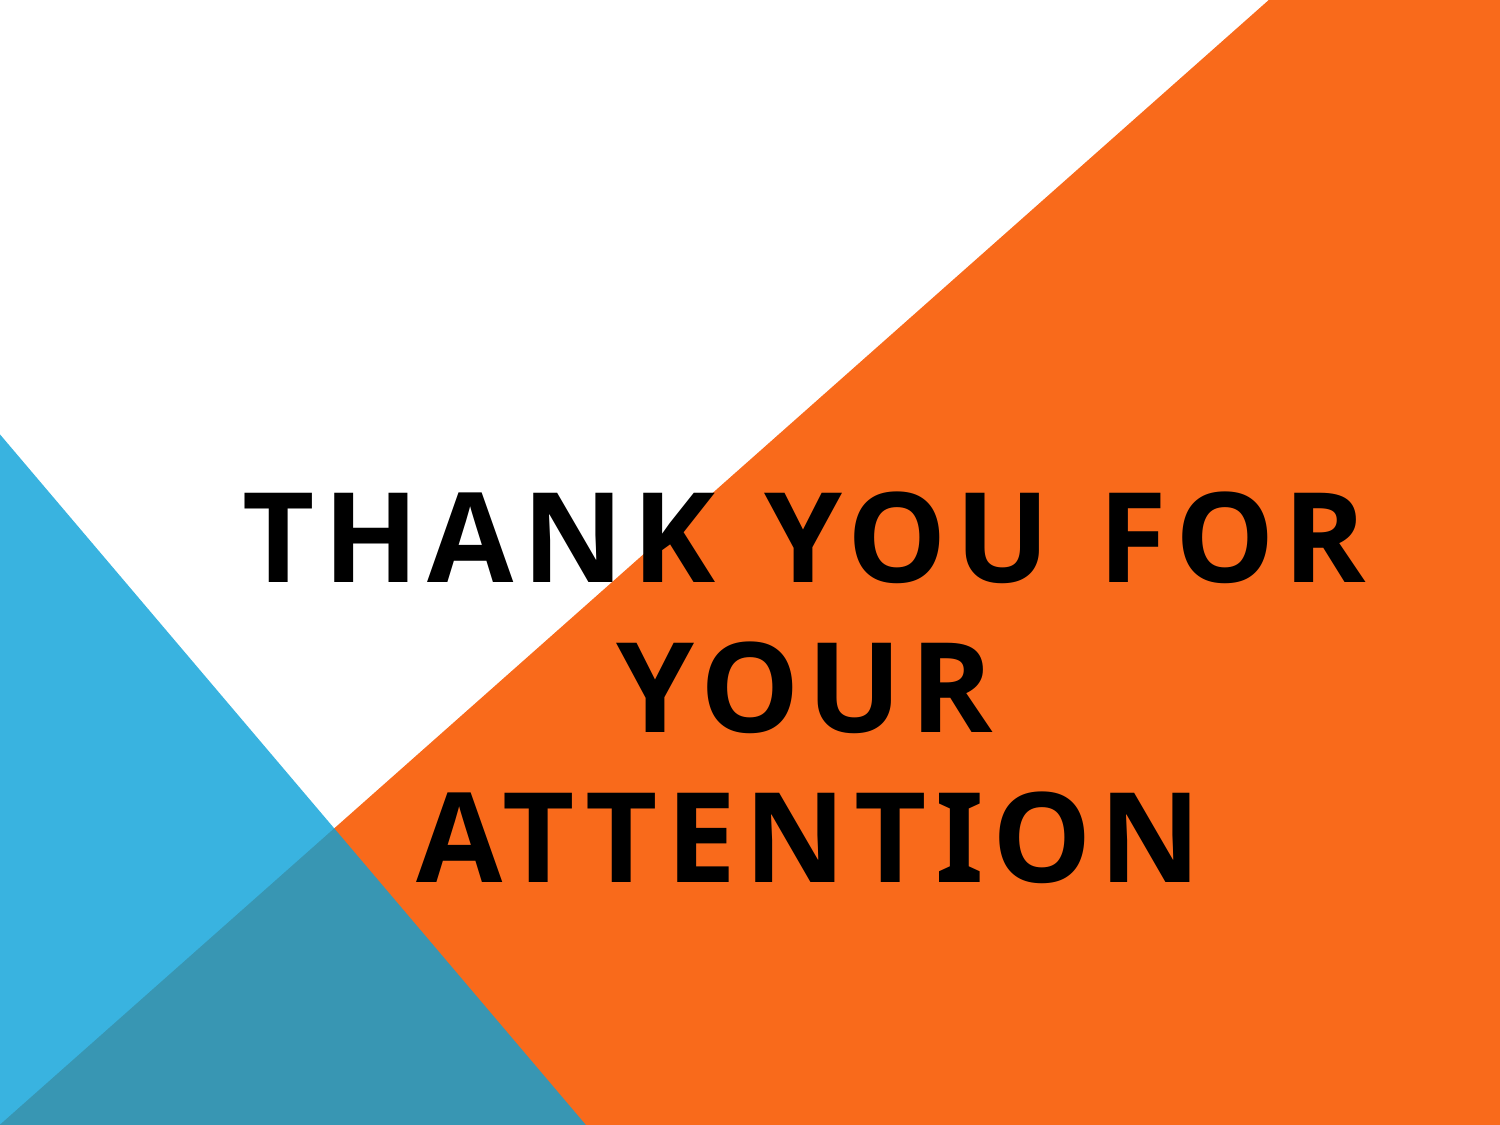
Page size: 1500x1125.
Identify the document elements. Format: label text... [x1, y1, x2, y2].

list Thank You for your attention [225, 450, 1394, 868]
